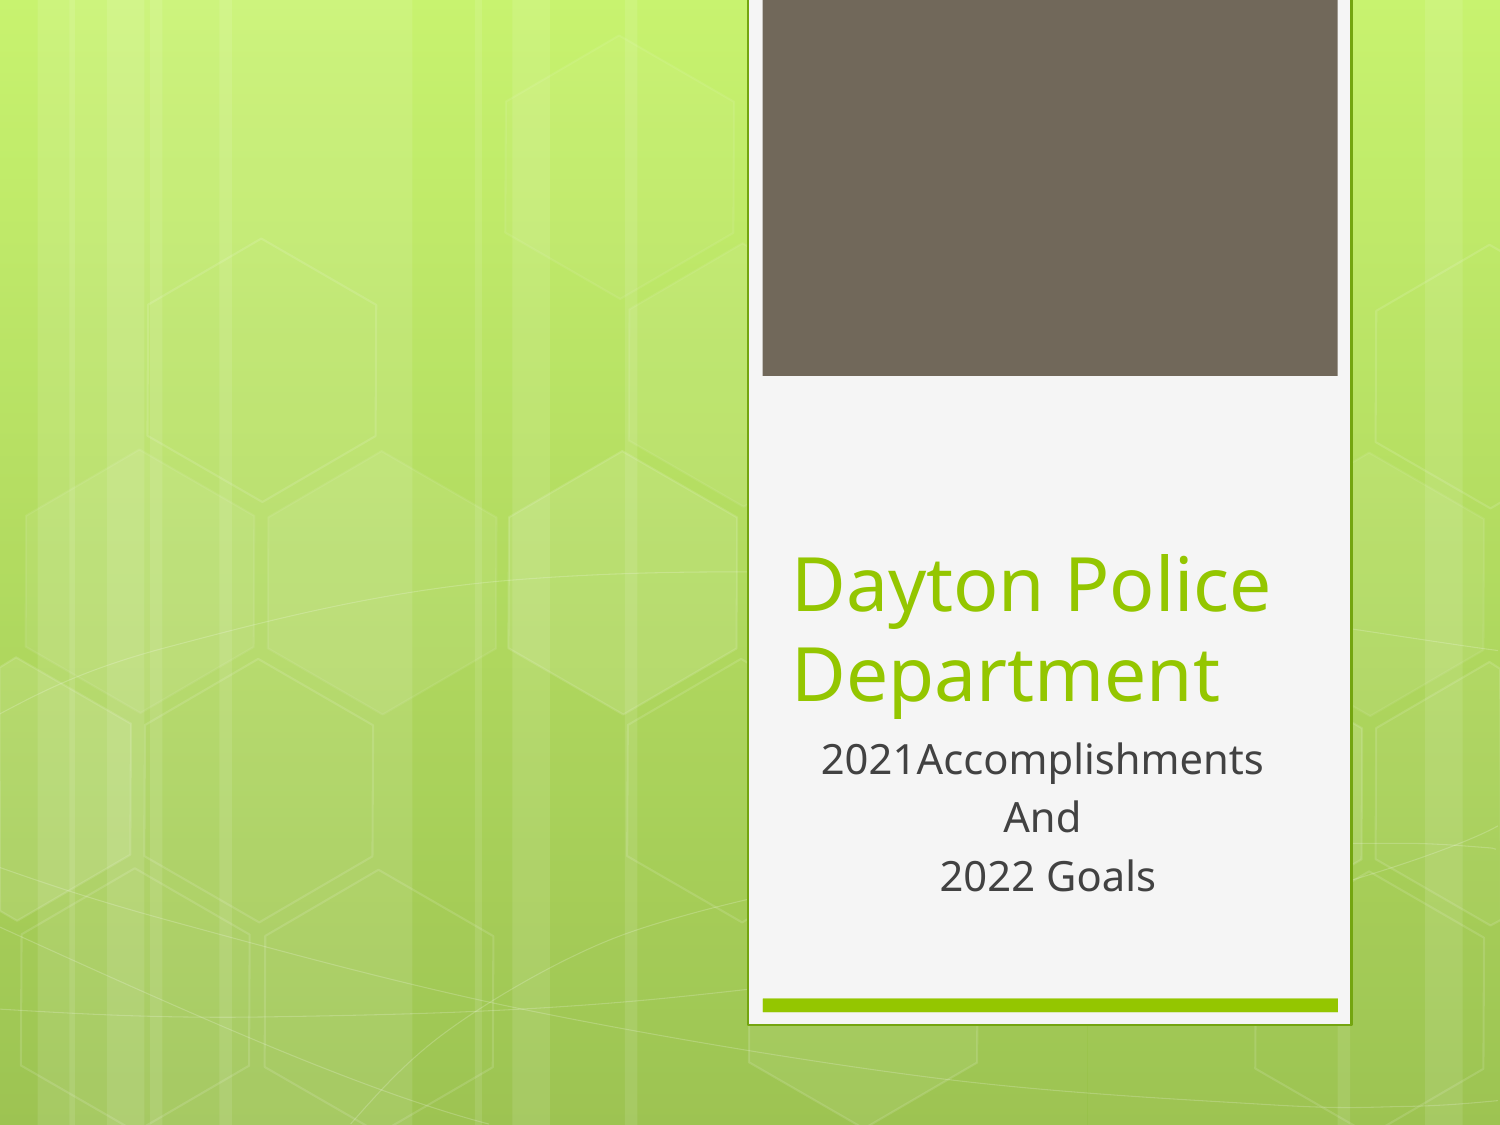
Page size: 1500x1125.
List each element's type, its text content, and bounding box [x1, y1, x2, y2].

subtitle 2021Accomplishments And 2022 Goals [776, 725, 1320, 933]
title Dayton Police Department [776, 444, 1320, 724]
